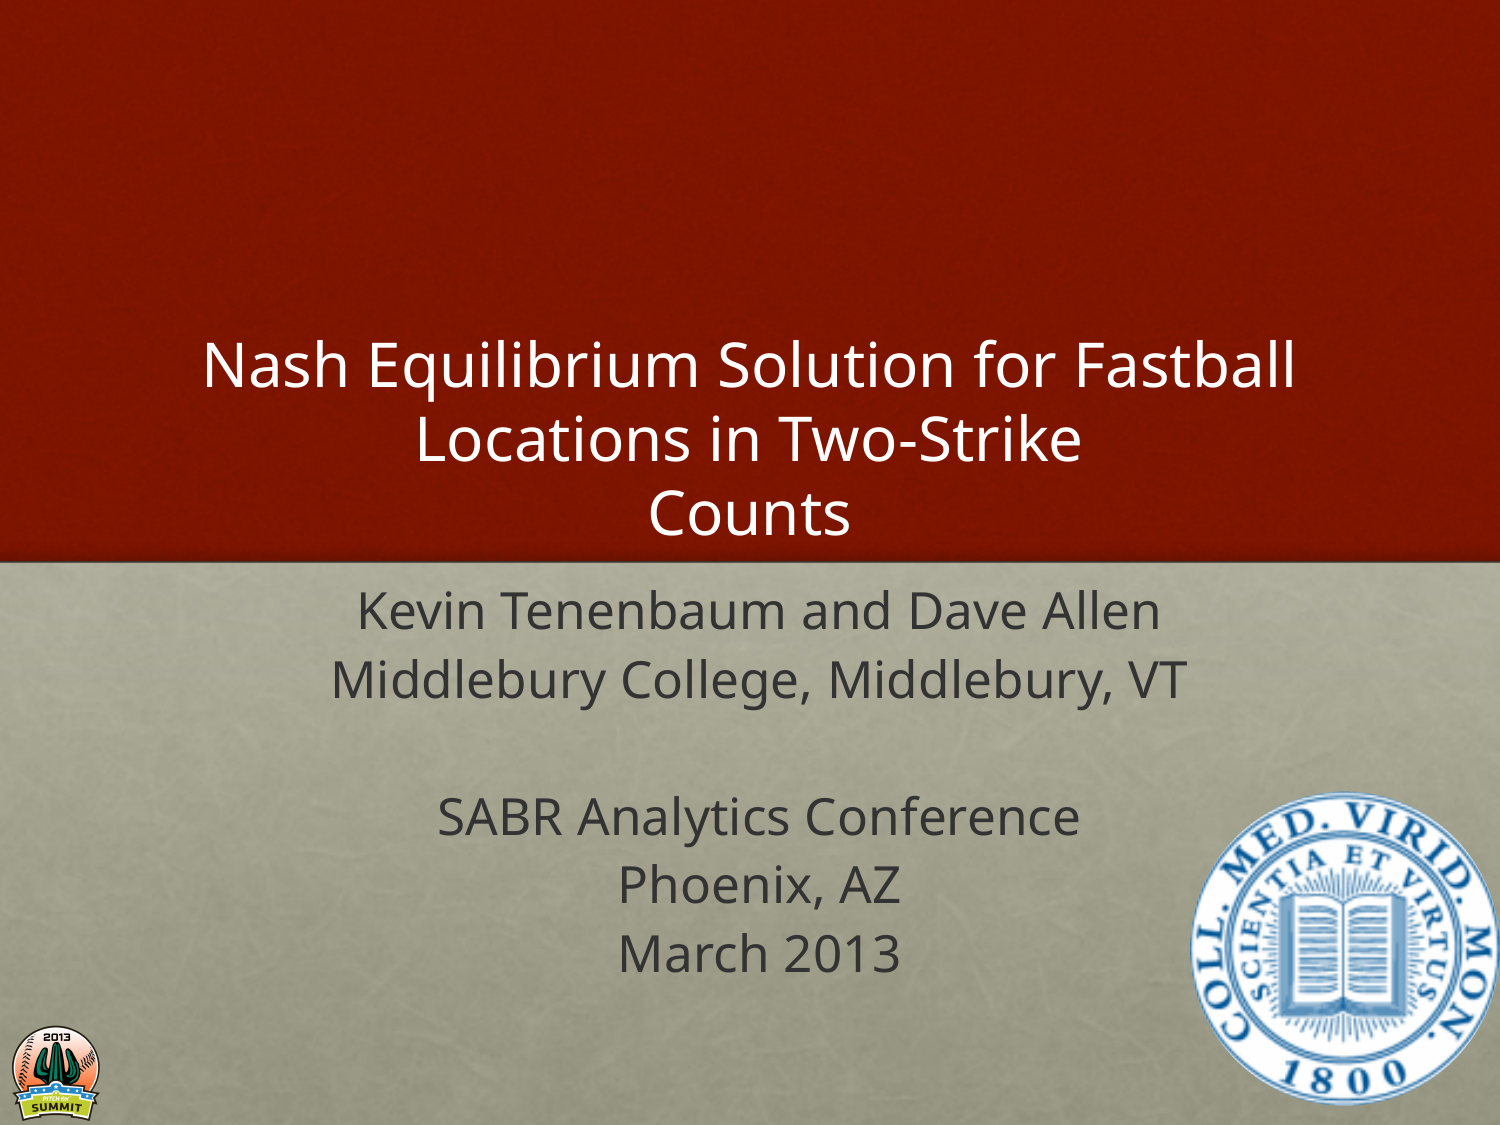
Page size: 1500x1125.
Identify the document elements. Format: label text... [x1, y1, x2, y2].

subtitle Kevin Tenenbaum and Dave Allen Middlebury College, Middlebury, VT SABR Analytics Conference Phoenix, AZ March 2013 [69, 570, 1451, 994]
picture [0, 542, 1500, 1125]
title Nash Equilibrium Solution for Fastball Locations in Two-Strike Counts [127, 314, 1372, 556]
